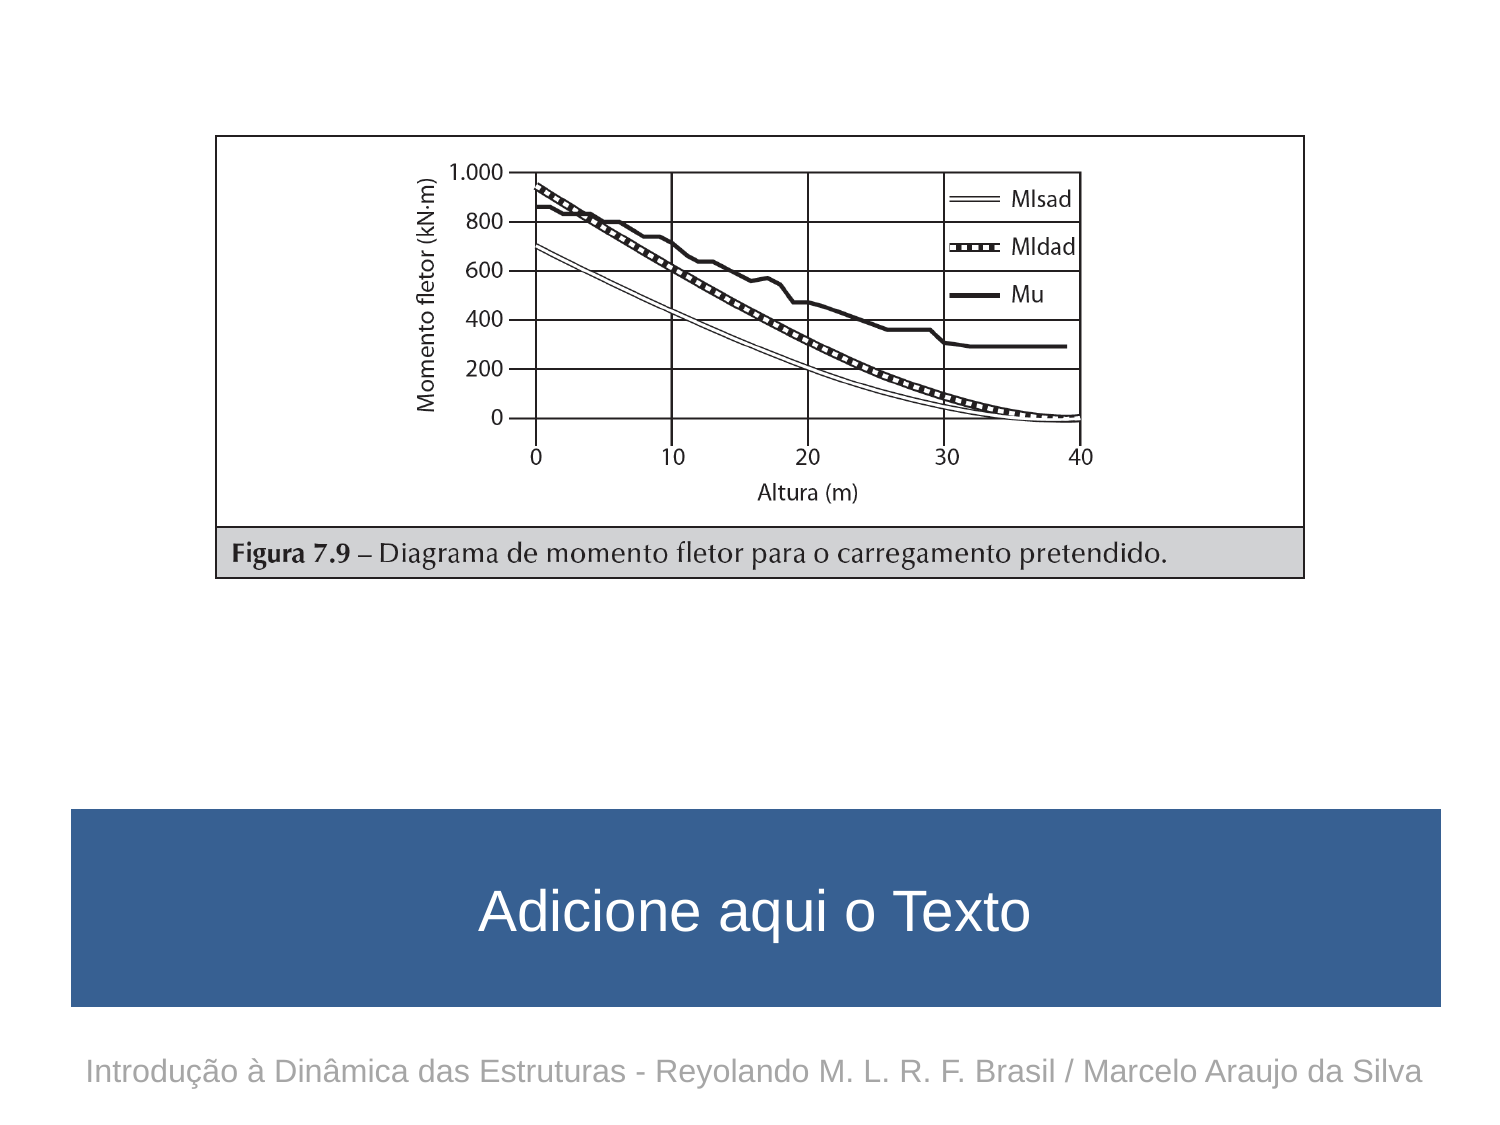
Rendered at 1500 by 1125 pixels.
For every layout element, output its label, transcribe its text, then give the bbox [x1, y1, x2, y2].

picture [188, 125, 1323, 606]
text_box Adicione aqui o Texto [70, 808, 1442, 1008]
footer Introdução à Dinâmica das Estruturas - Reyolando M. L. R. F. Brasil / Marcelo Araujo da Silva [0, 1042, 1500, 1103]
